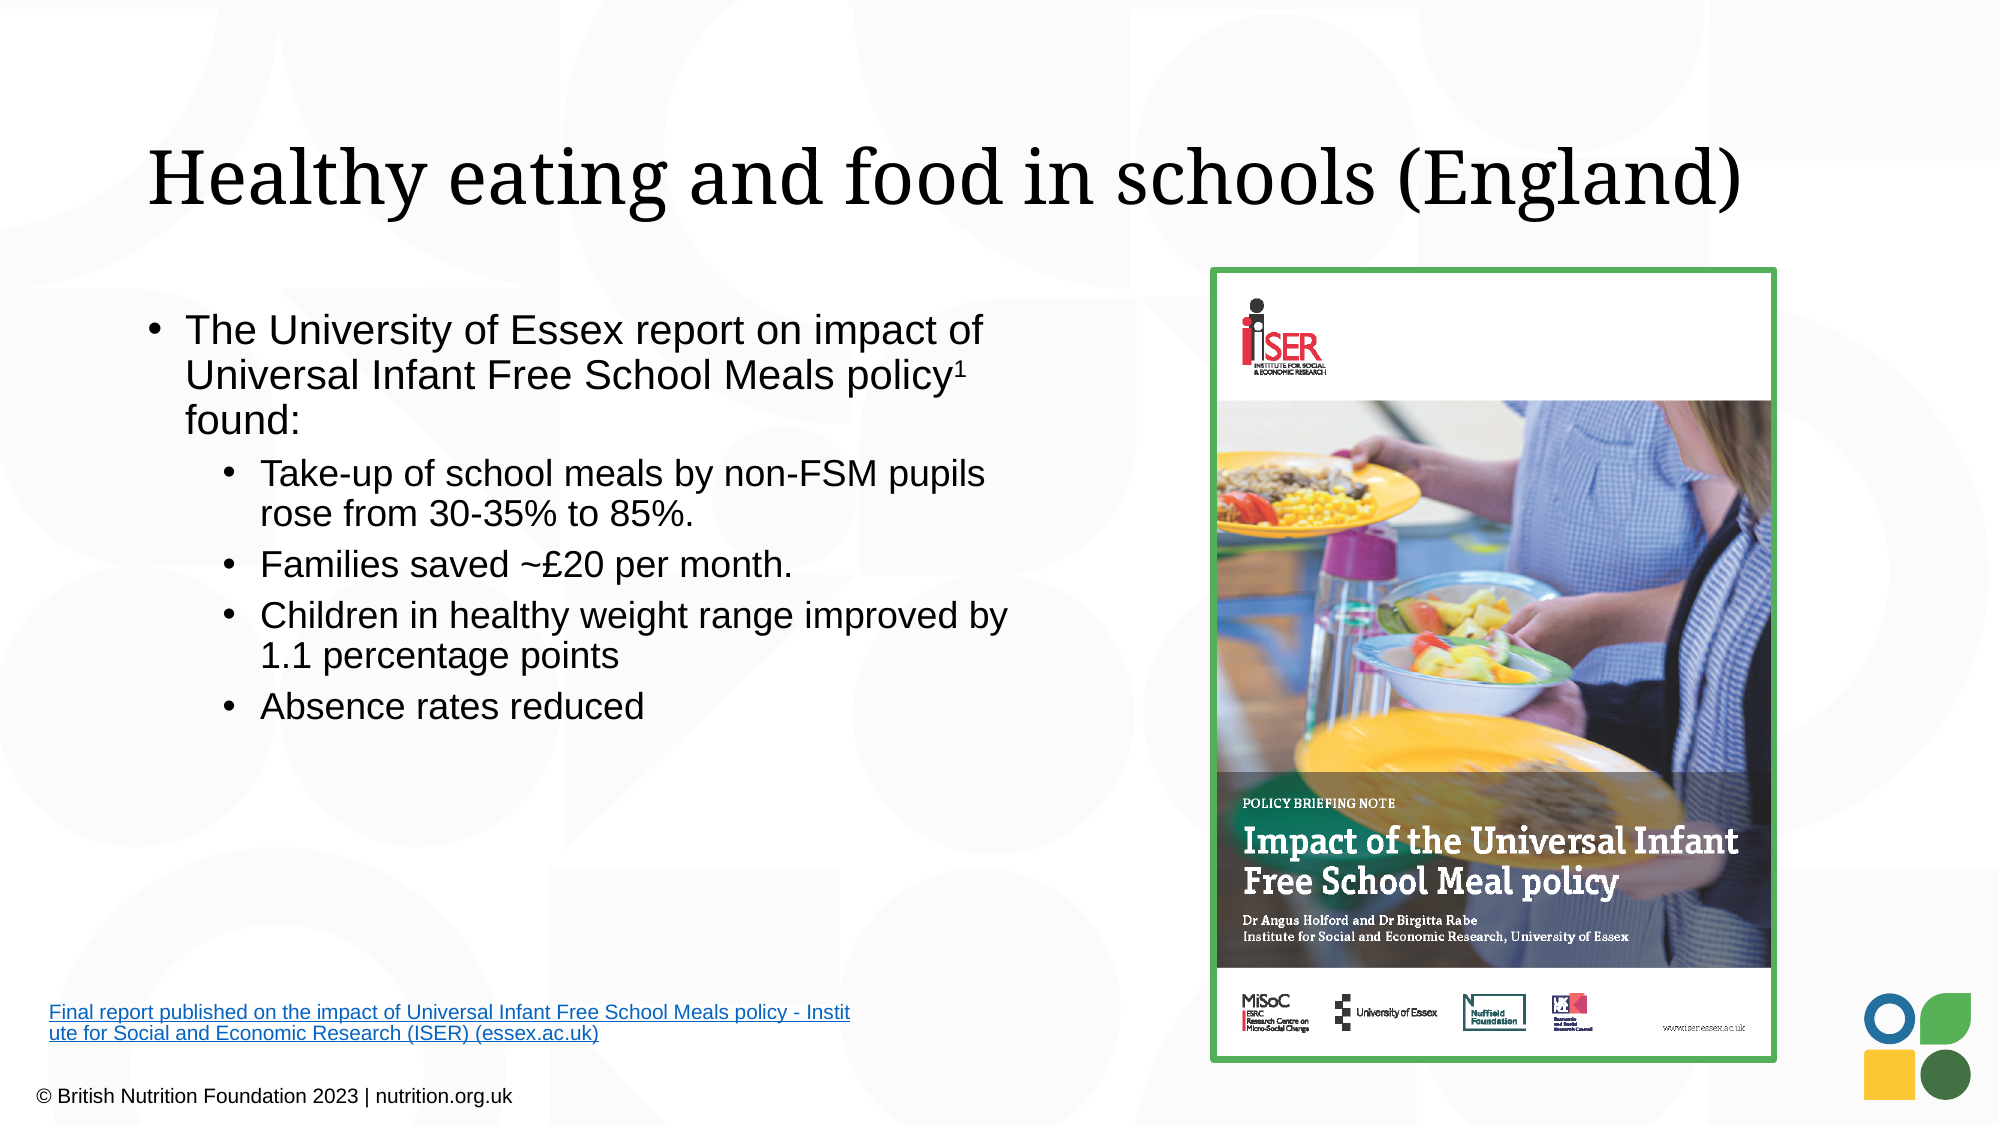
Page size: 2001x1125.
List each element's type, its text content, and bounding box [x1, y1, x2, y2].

picture [1216, 272, 1771, 1057]
text_box Final report published on the impact of Universal Infant Free School Meals policy - Institute for Social and Economic Research (ISER) (essex.ac.uk) [34, 990, 875, 1031]
picture [1864, 993, 1971, 1100]
text_box The University of Essex report on impact of Universal Infant Free School Meals policy1 found: Take-up of school meals by non-FSM pupils rose from 30-35% to 85%. Families saved ~£20 per month. Children in healthy weight range improved by 1.1 percentage points Absence rates reduced [132, 300, 1083, 1057]
title Healthy eating and food in schools (England) [132, 115, 1845, 229]
